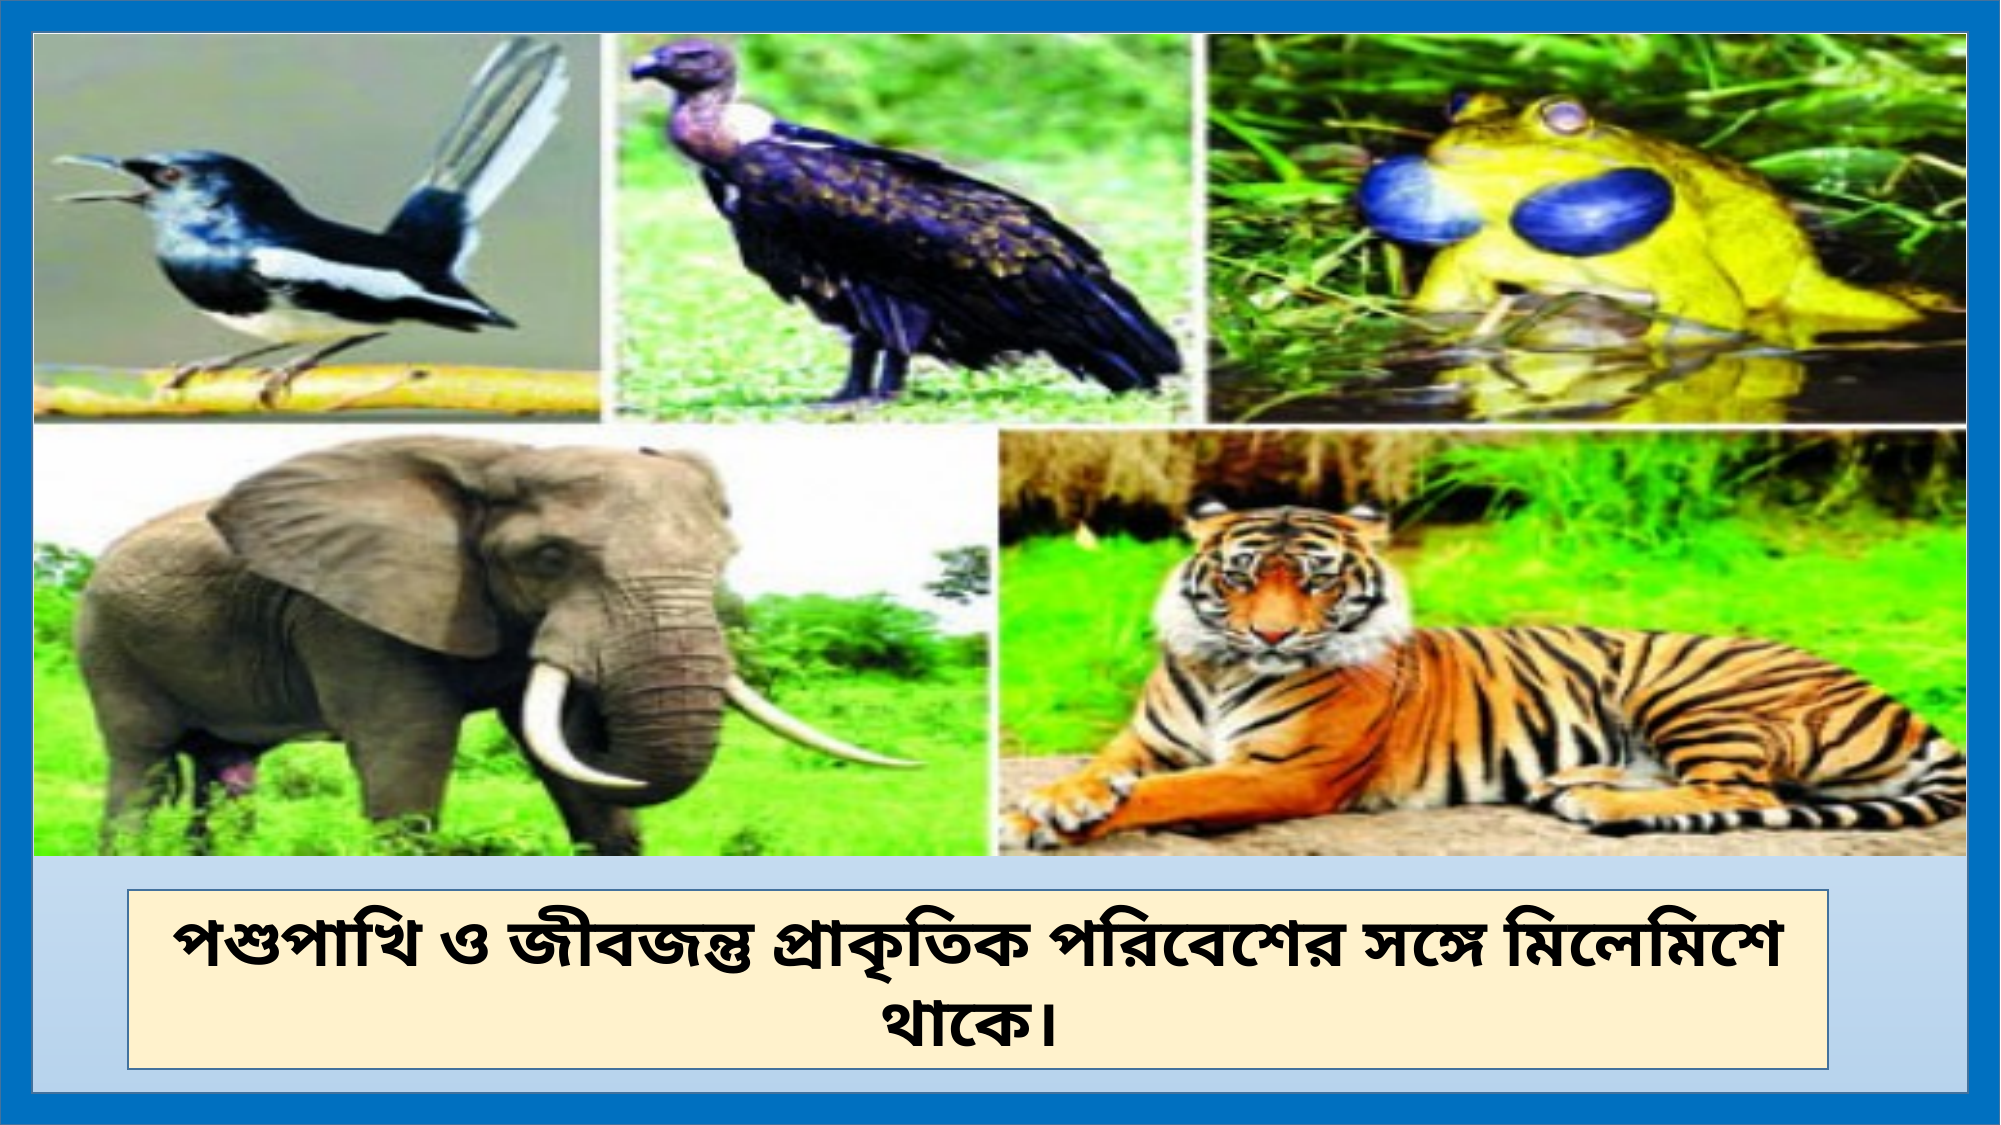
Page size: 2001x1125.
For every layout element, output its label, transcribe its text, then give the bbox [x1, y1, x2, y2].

text_box [0, 0, 2000, 1125]
text_box পশুপাখি ও জীবজন্তু প্রাকৃতিক পরিবেশের সঙ্গে মিলেমিশে থাকে। [127, 889, 1829, 1070]
picture [34, 34, 1966, 856]
